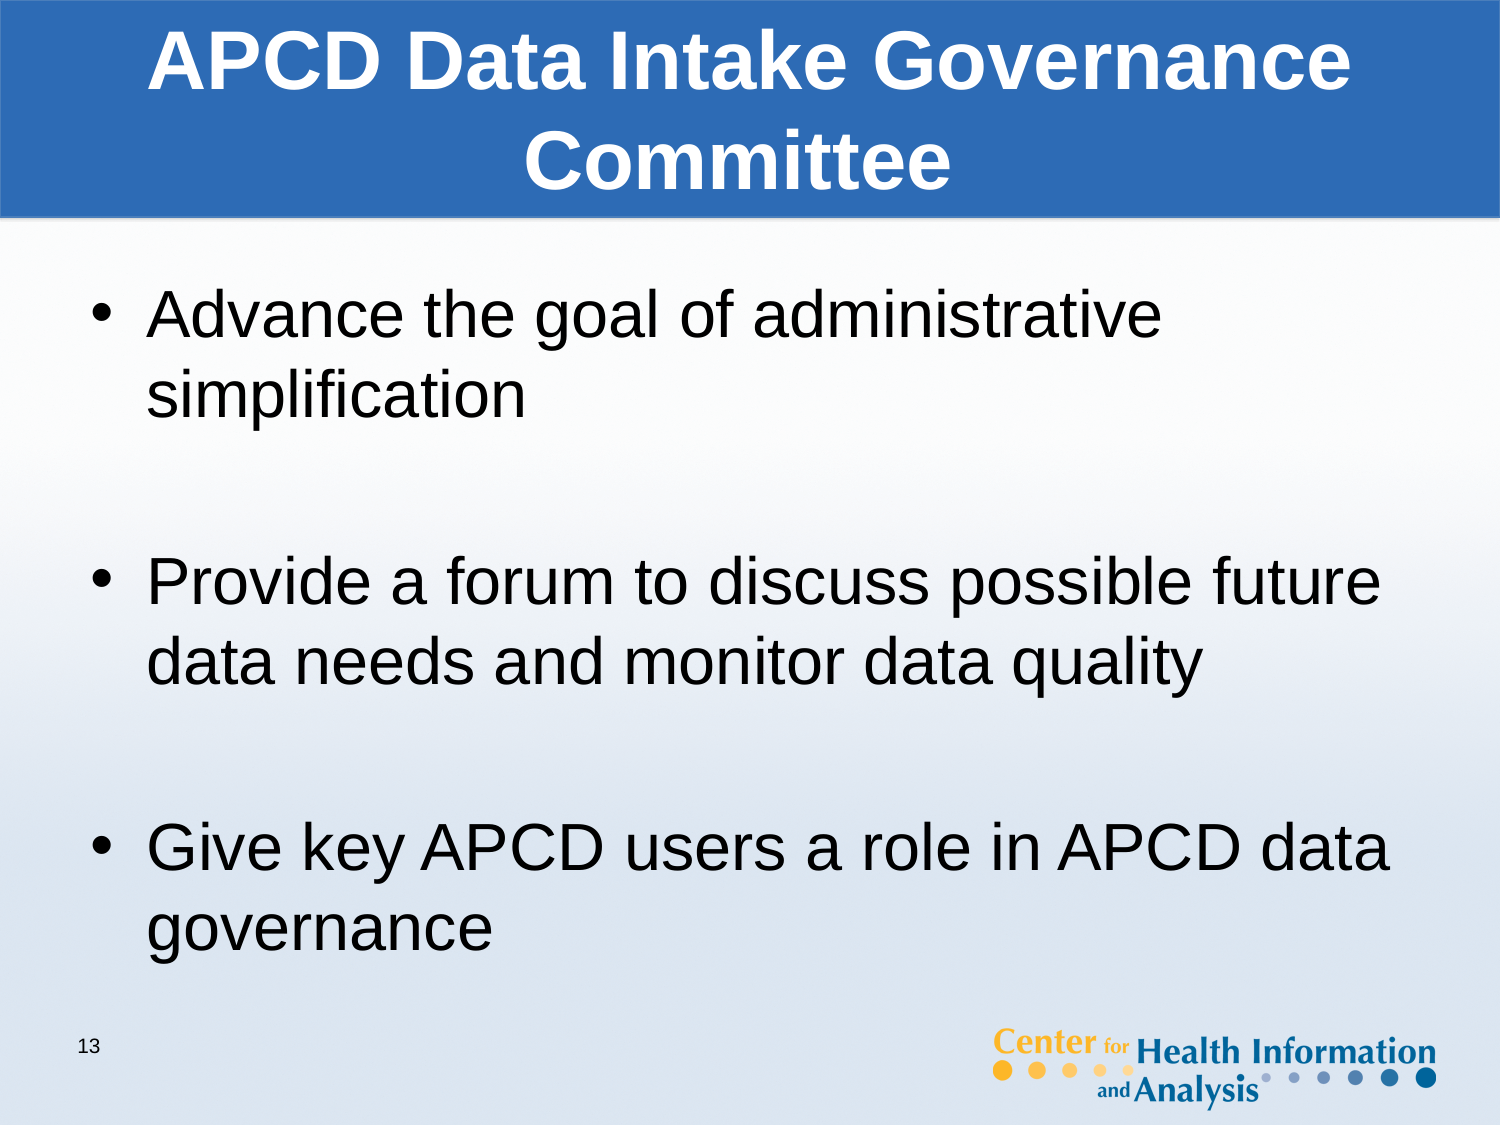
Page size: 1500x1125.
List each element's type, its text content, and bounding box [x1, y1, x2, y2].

list Advance the goal of administrative simplification Provide a forum to discuss possible future data needs and monitor data quality Give key APCD users a role in APCD data governance [74, 263, 1424, 983]
picture [0, 221, 1500, 1125]
title APCD Data Intake Governance Committee [74, 12, 1426, 201]
slide_number 13 [62, 1025, 413, 1085]
